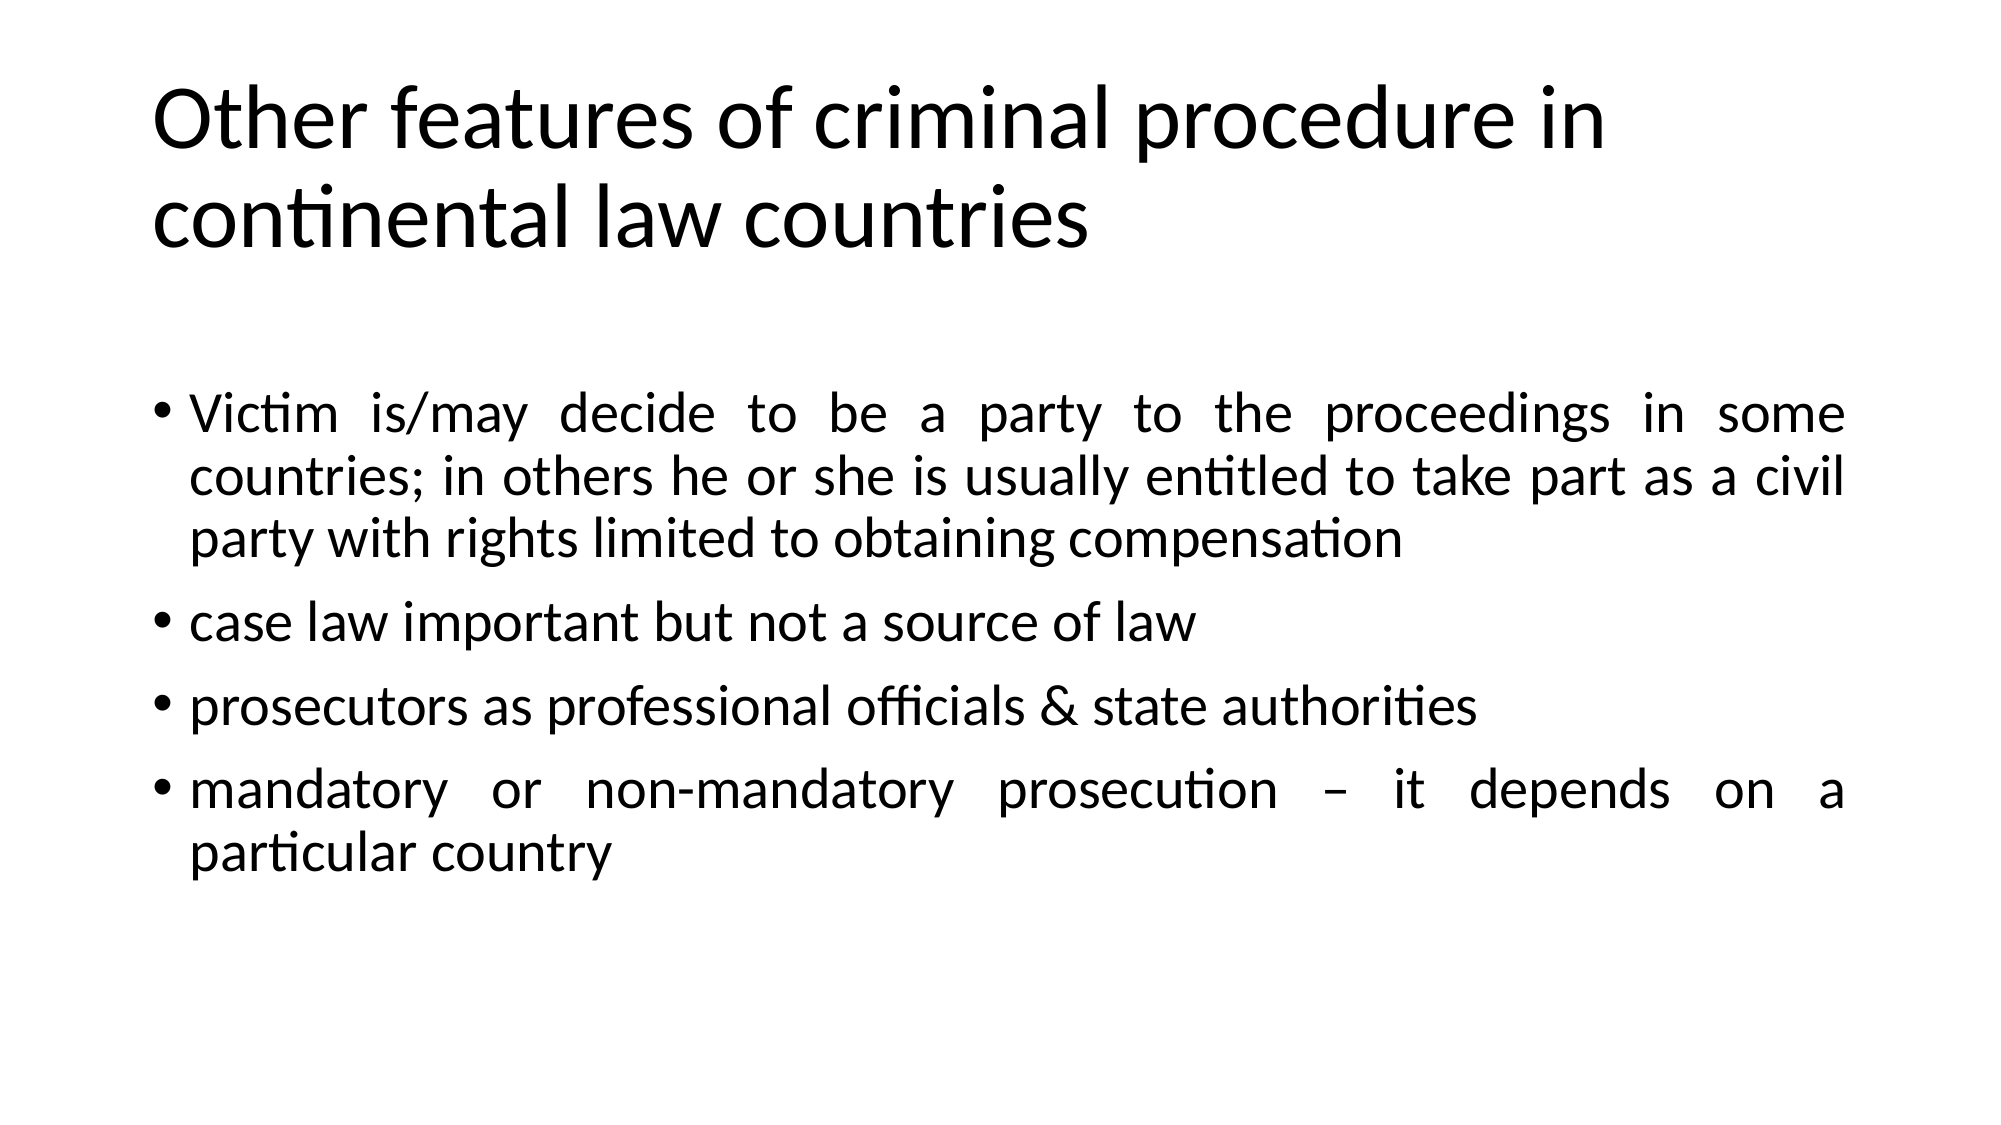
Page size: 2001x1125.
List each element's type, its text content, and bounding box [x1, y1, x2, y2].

title Other features of criminal procedure in continental law countries [137, 59, 1863, 278]
list Victim is/may decide to be a party to the proceedings in some countries; in others he or she is usually entitled to take part as a civil party with rights limited to obtaining compensation case law important but not a source of law prosecutors as professional officials & state authorities mandatory or non-mandatory prosecution – it depends on a particular country [137, 374, 1863, 1014]
